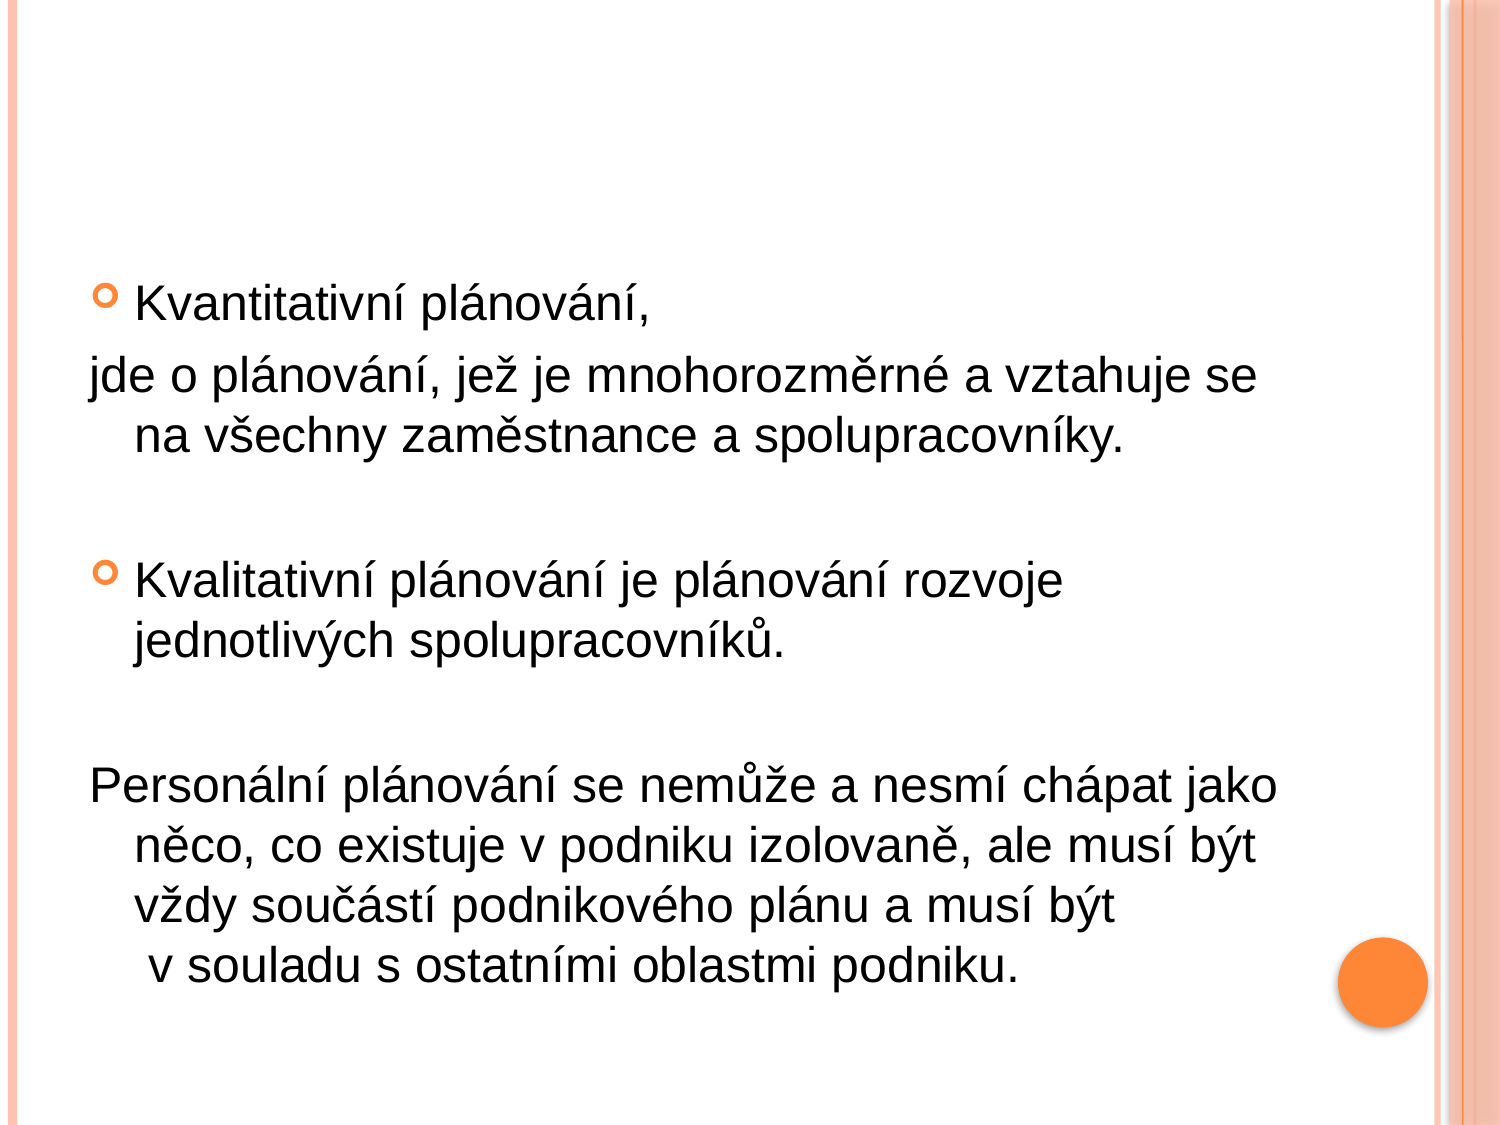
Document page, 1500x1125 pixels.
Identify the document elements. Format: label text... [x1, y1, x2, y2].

list Kvantitativní plánování, jde o plánování, jež je mnohorozměrné a vztahuje se na všechny zaměstnance a spolupracovníky. Kvalitativní plánování je plánování rozvoje jednotlivých spolupracovníků. Personální plánování se nemůže a nesmí chápat jako něco, co existuje v podniku izolovaně, ale musí být vždy součástí podnikového plánu a musí být v souladu s ostatními oblastmi podniku. [75, 262, 1300, 1062]
